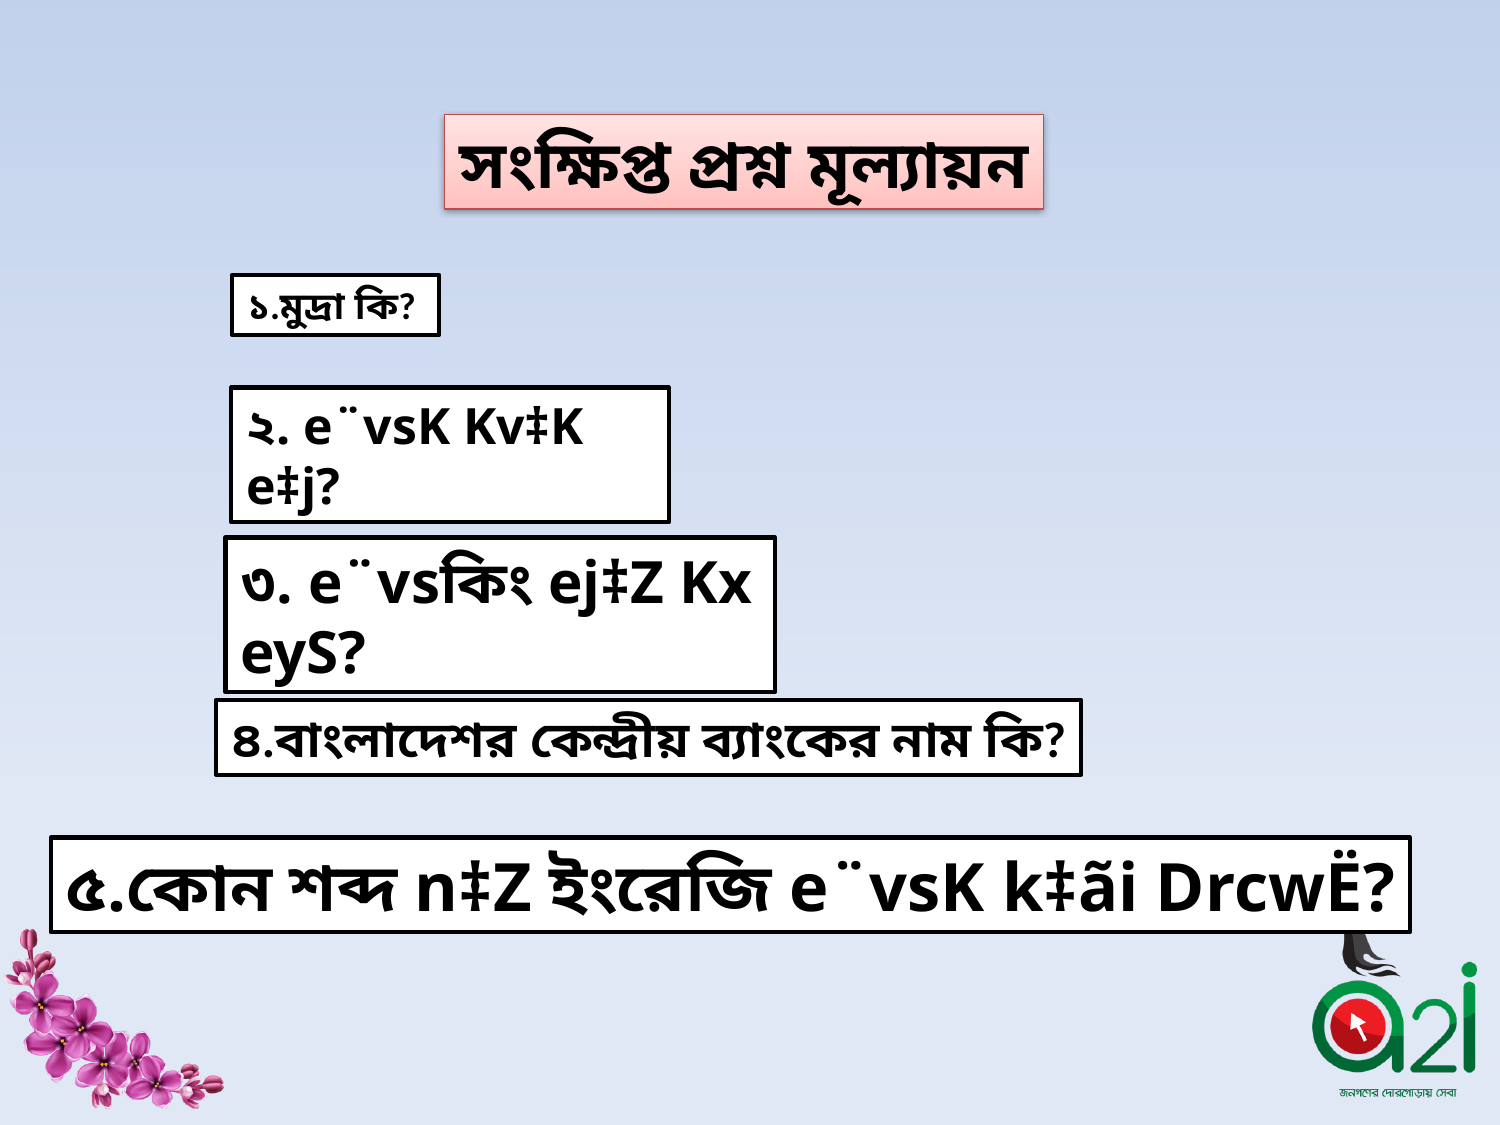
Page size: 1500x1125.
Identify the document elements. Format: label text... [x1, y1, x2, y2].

text_box ২. e¨vsK Kv‡K e‡j? [229, 385, 671, 524]
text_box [0, 924, 1477, 1113]
text_box ৩. e¨vsকিং ej‡Z Kx eyS? [223, 535, 777, 694]
text_box ৫.কোন শব্দ n‡Z ইংরেজি e¨vsK k‡ãi DrcwË? [49, 835, 1412, 923]
text_box ১.মুদ্রা কি? [230, 273, 441, 337]
text_box সংক্ষিপ্ত প্রশ্ন মূল্যায়ন [444, 114, 1044, 210]
text_box ৪.বাংলাদেশর কেন্দ্রীয় ব্যাংকের নাম কি? [214, 698, 1083, 777]
